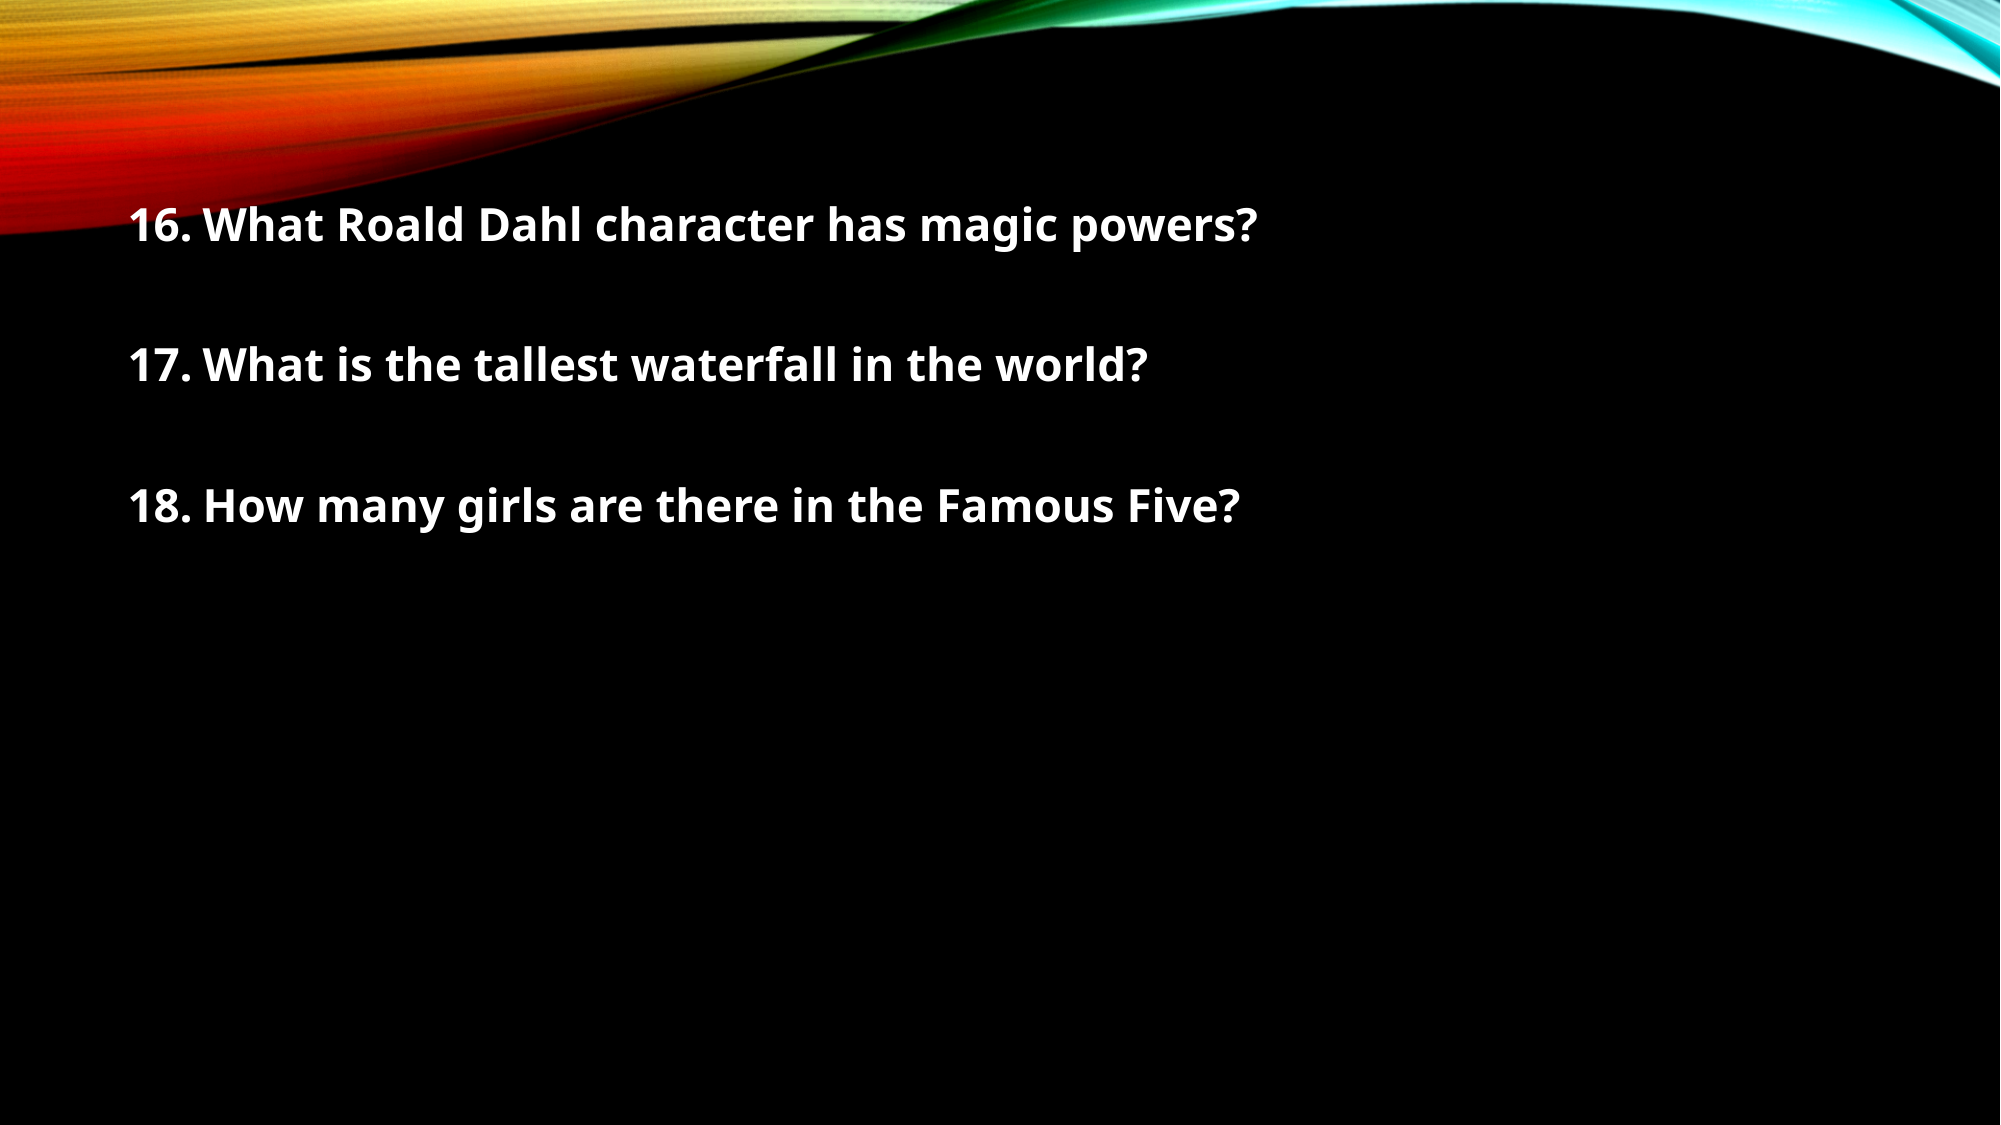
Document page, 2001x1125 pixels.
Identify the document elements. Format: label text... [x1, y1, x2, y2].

list What Roald Dahl character has magic powers? What is the tallest waterfall in the world? How many girls are there in the Famous Five? [112, 194, 1888, 855]
picture [0, 0, 2000, 237]
